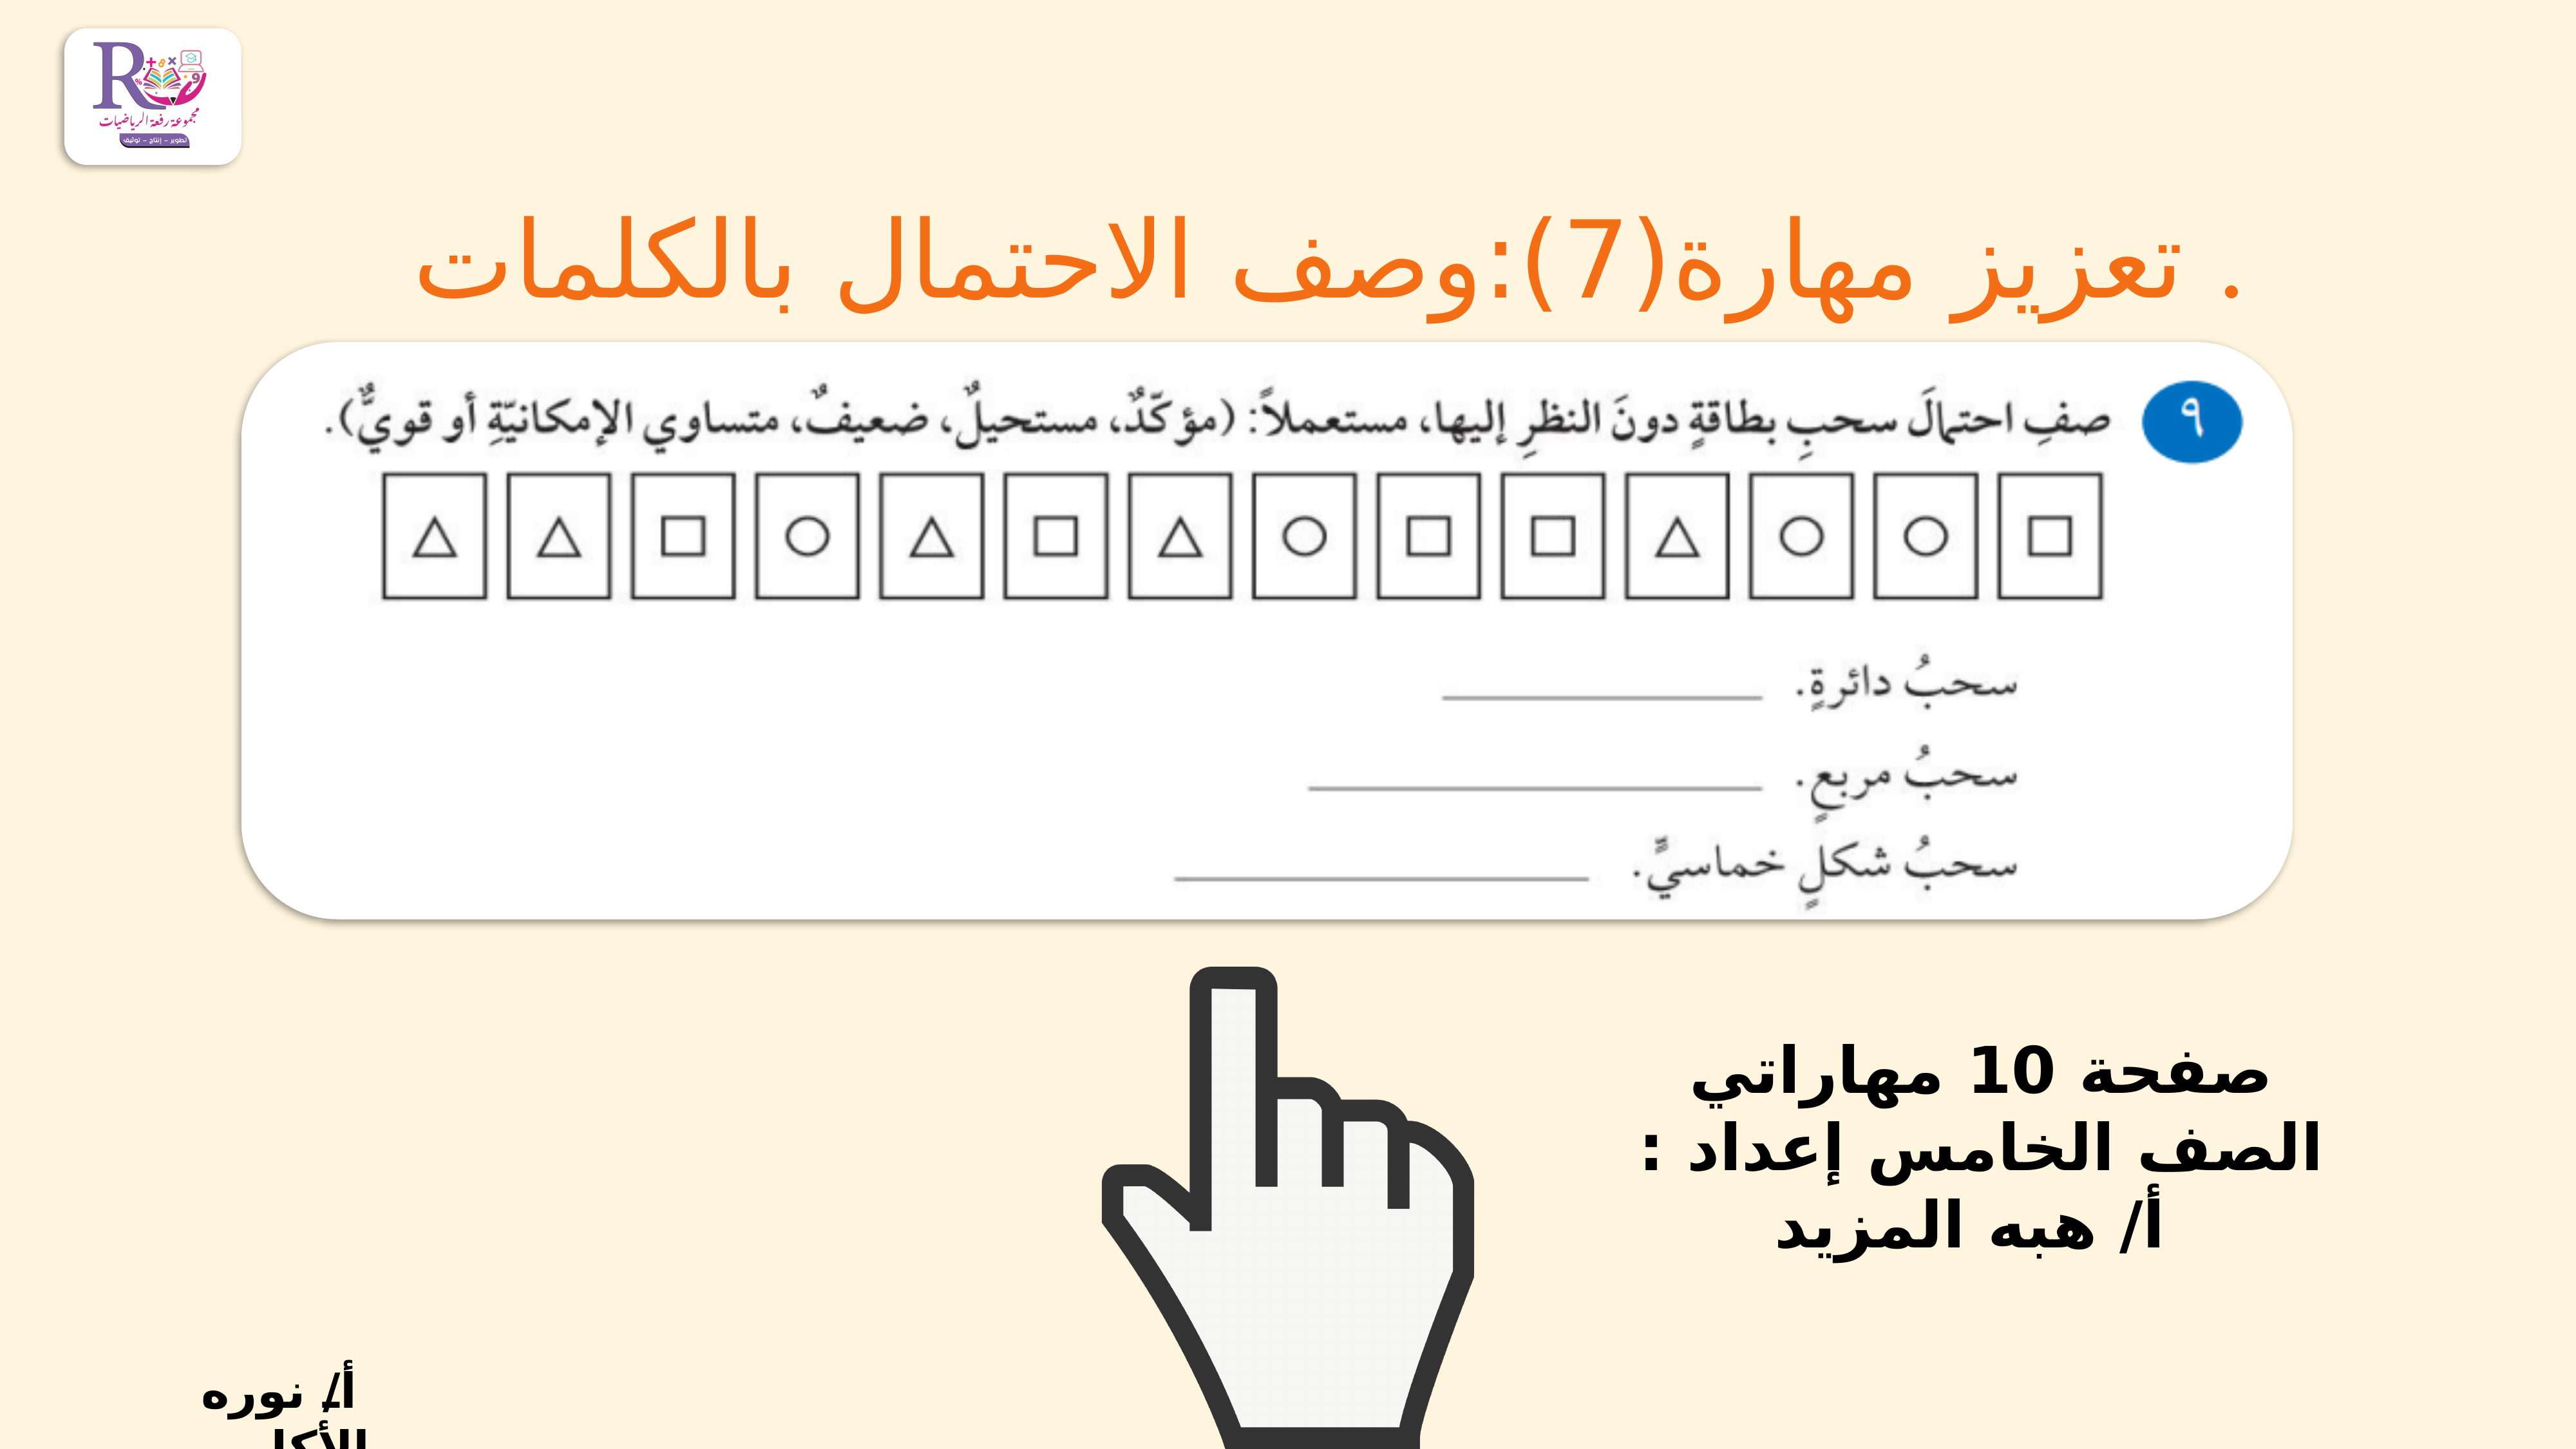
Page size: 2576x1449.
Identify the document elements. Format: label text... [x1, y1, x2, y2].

text_box أ/ نوره الأكلبي [191, 1355, 476, 1449]
text_box تعزيز مهارة(7):وصف الاحتمال بالكلمات . [241, 41, 2418, 319]
picture [64, 28, 242, 166]
text_box [1101, 967, 1475, 1449]
text_box صفحة 10 مهاراتي الصف الخامس إعداد : أ/ هبه المزيد [1609, 1024, 2353, 1265]
picture [241, 341, 2293, 920]
